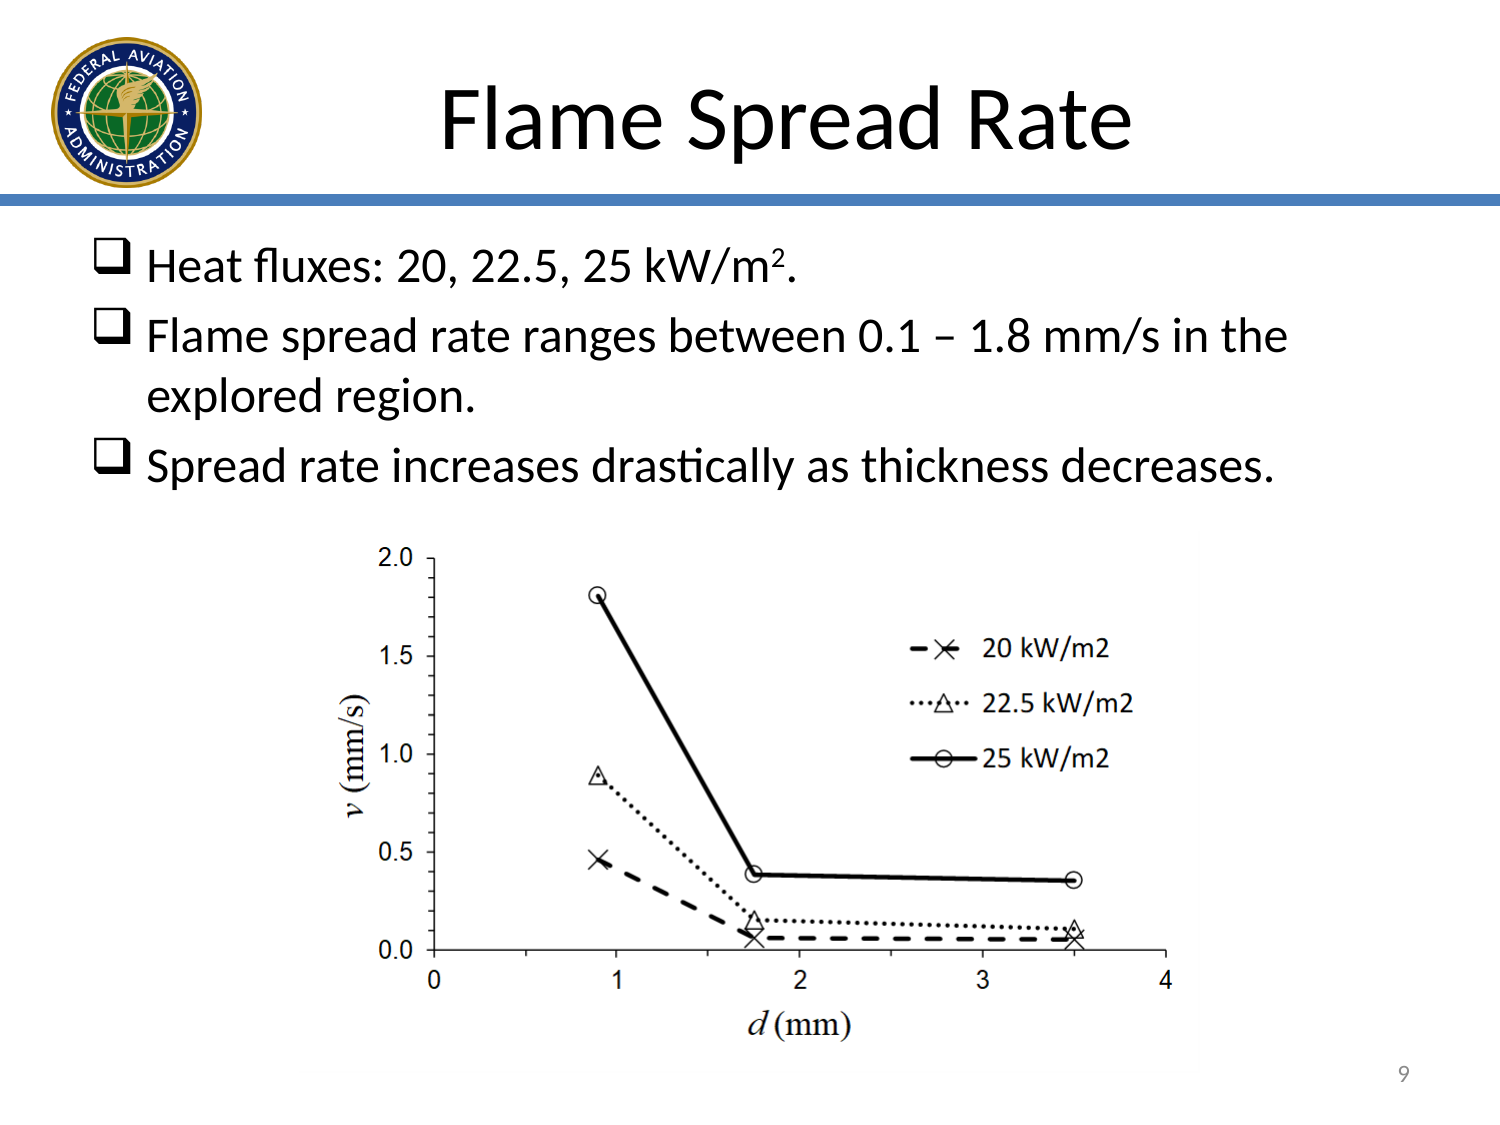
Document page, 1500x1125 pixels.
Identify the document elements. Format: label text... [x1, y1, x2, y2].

title Flame Spread Rate [225, 37, 1350, 188]
picture [51, 37, 202, 188]
slide_number 9 [1074, 1042, 1425, 1103]
picture [299, 531, 1201, 1073]
list Heat fluxes: 20, 22.5, 25 kW/m2. Flame spread rate ranges between 0.1 – 1.8 mm/s in the explored region. Spread rate increases drastically as thickness decreases. [75, 224, 1425, 543]
